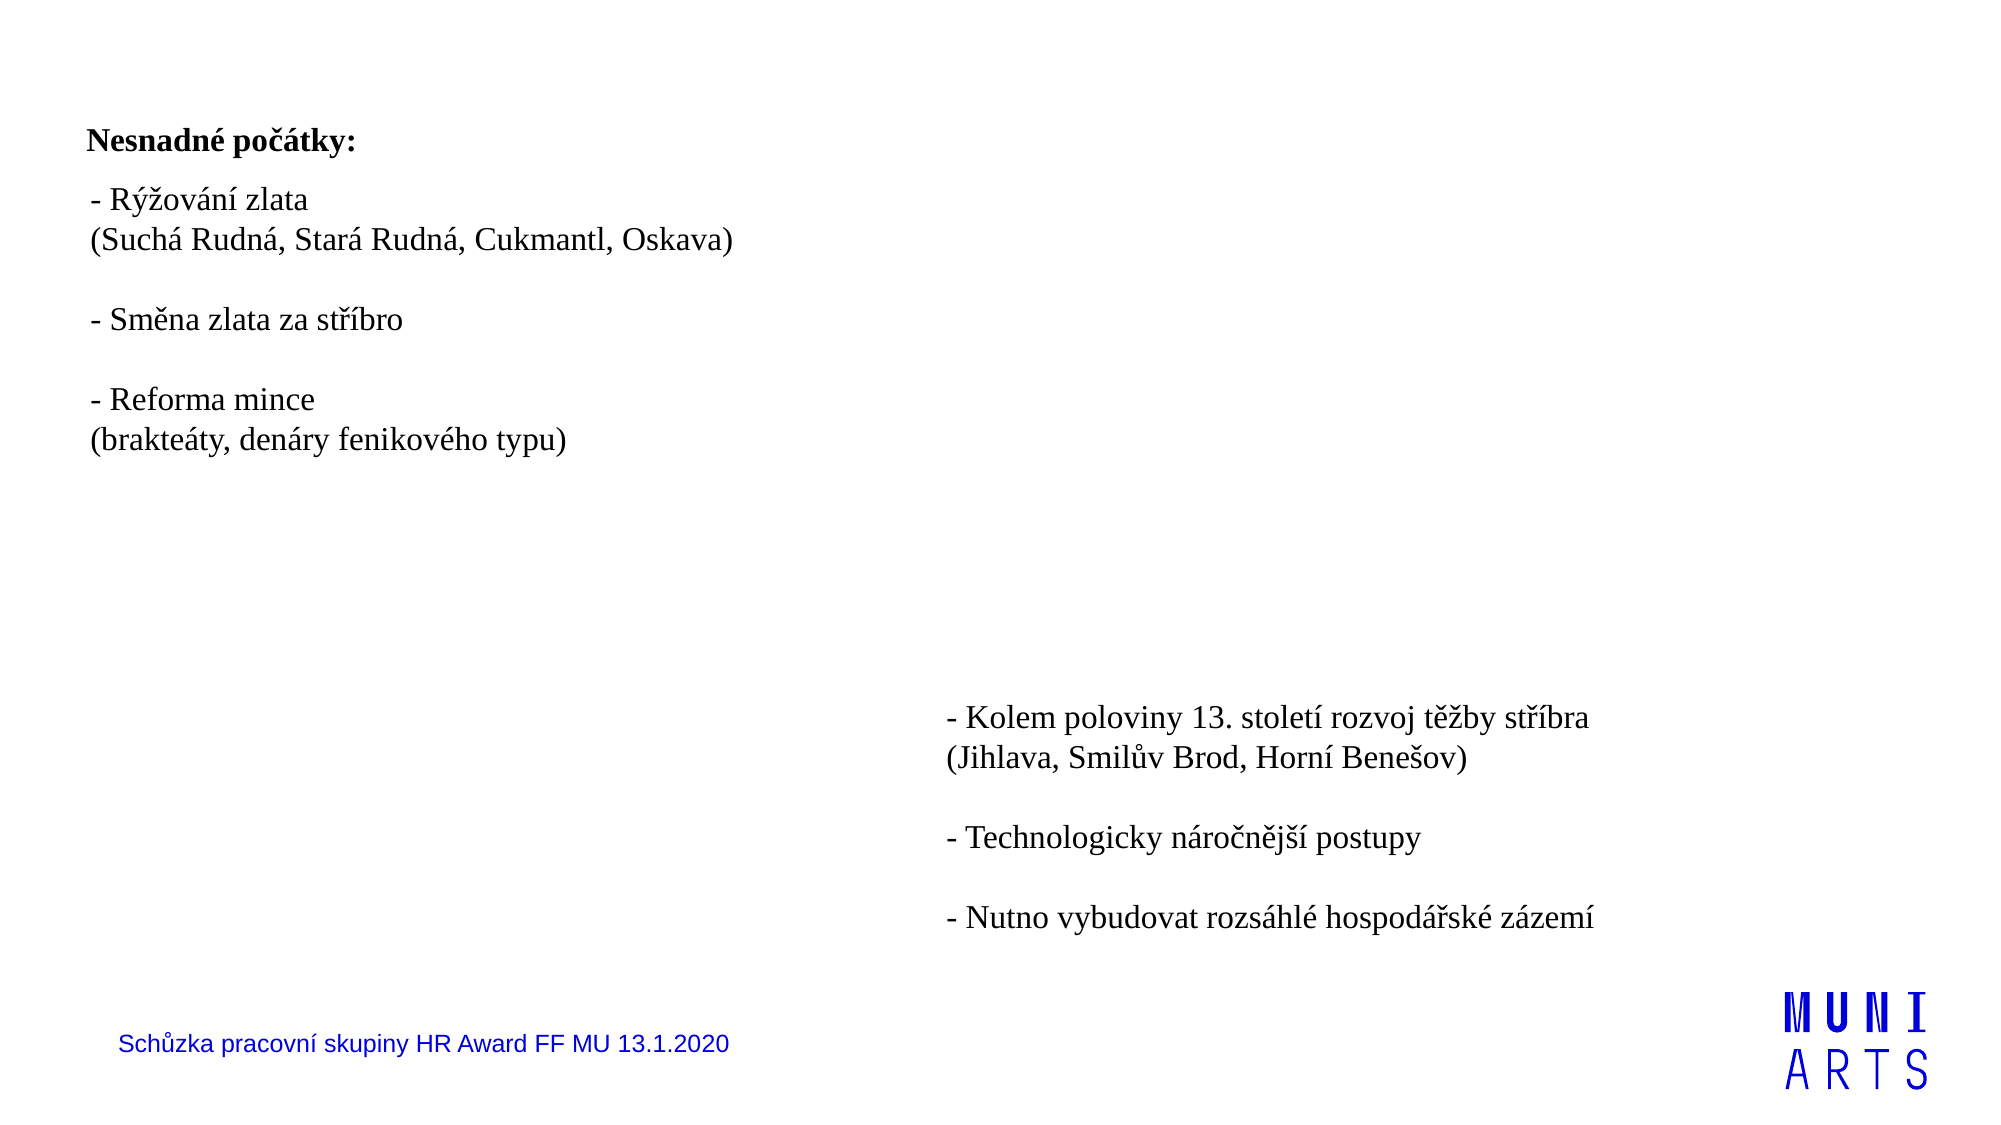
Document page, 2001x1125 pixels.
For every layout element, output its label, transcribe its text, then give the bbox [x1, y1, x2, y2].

text_box - Rýžování zlata (Suchá Rudná, Stará Rudná, Cukmantl, Oskava) - Směna zlata za stříbro - Reforma mince (brakteáty, denáry fenikového typu) [75, 170, 750, 465]
text_box - Kolem poloviny 13. století rozvoj těžby stříbra (Jihlava, Smilův Brod, Horní Benešov) - Technologicky náročnější postupy - Nutno vybudovat rozsáhlé hospodářské zázemí [931, 687, 1611, 943]
text_box Nesnadné počátky: [71, 110, 396, 165]
footer Schůzka pracovní skupiny HR Award FF MU 13.1.2020 [118, 1021, 1418, 1063]
